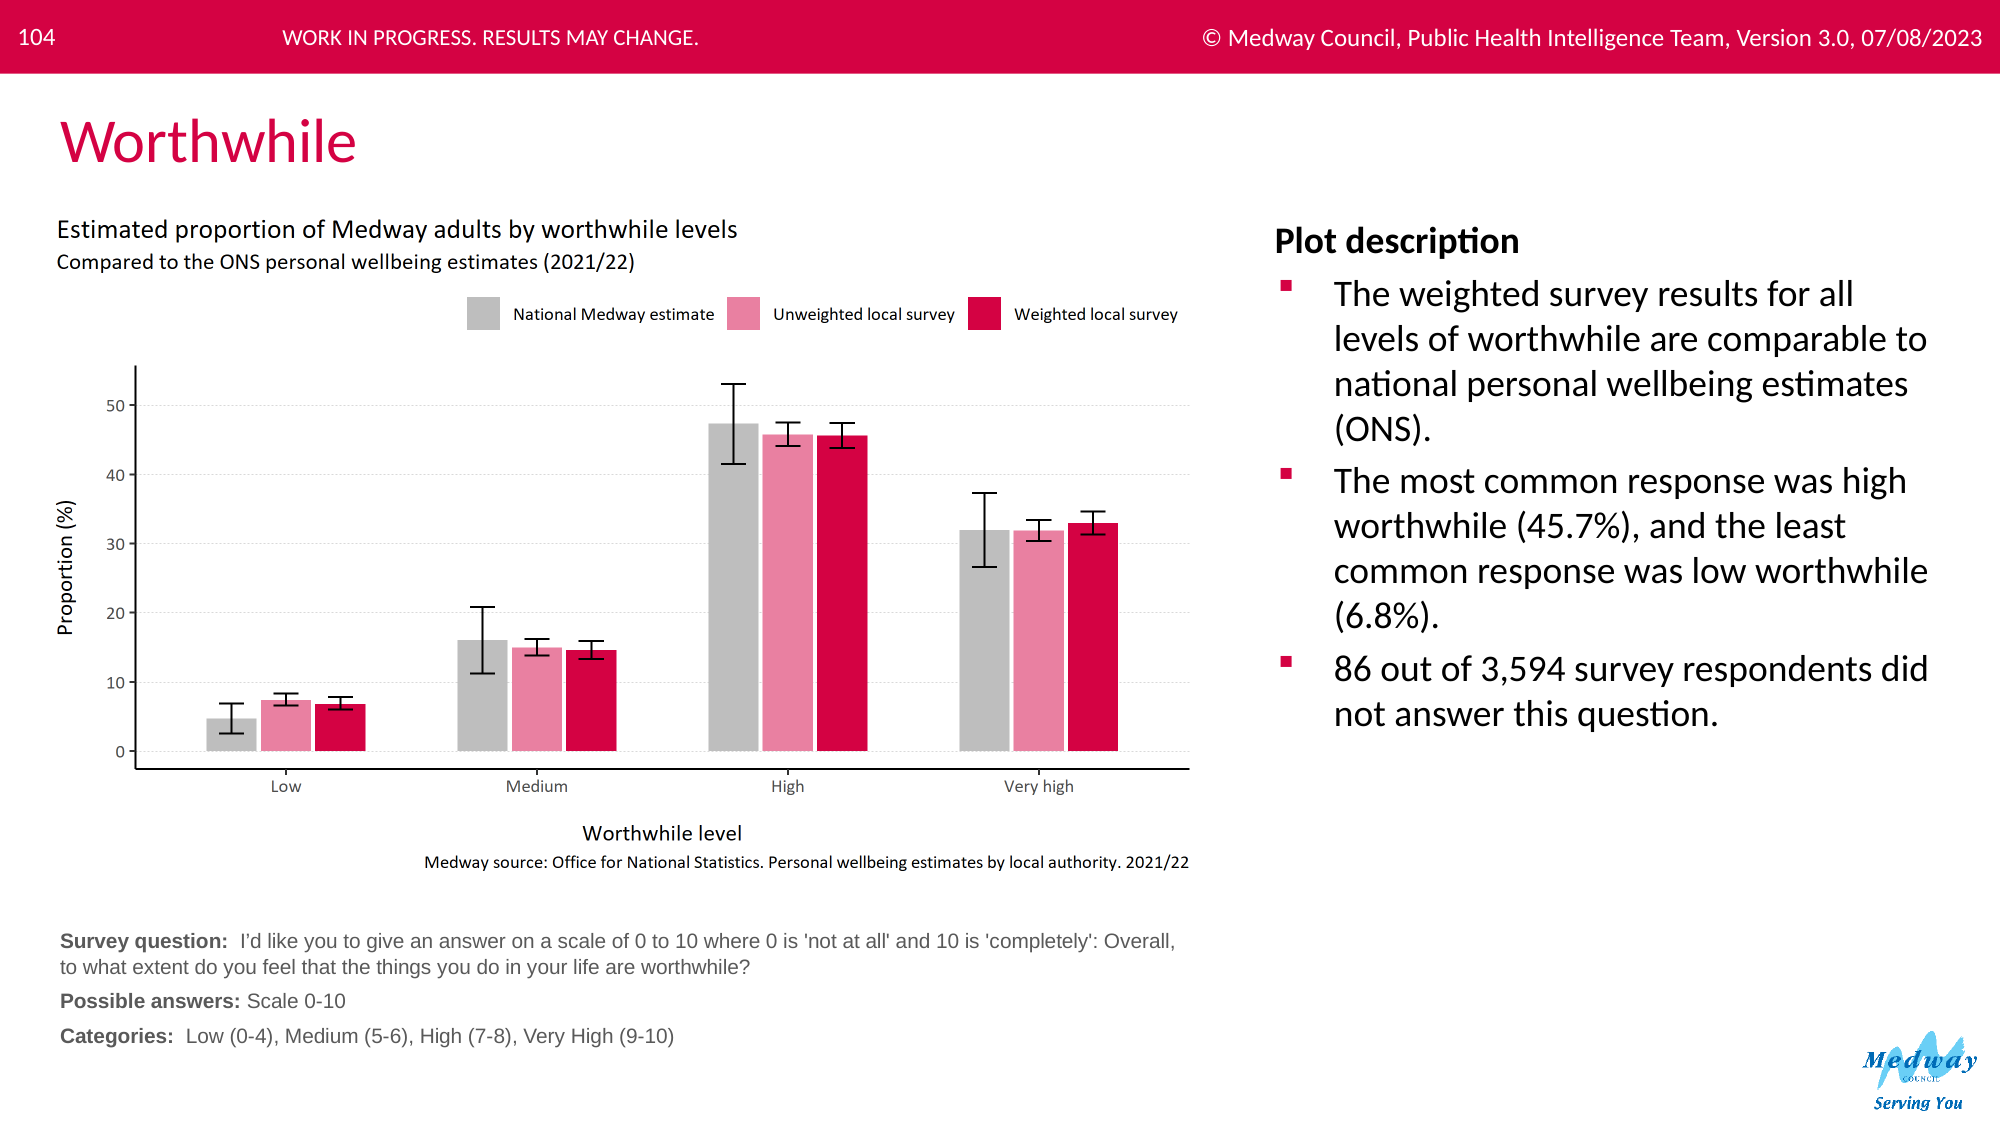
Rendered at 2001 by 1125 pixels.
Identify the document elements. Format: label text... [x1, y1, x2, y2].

slide_number 104 [2, 5, 239, 66]
title Worthwhile [45, 83, 1955, 191]
picture [1862, 1031, 1977, 1111]
list Plot description The weighted survey results for all levels of worthwhile are comparable to national personal wellbeing estimates (ONS). The most common response was high worthwhile (45.7%), and the least common response was low worthwhile (6.8%). 86 out of 3,594 survey respondents did not answer this question. [1259, 208, 1955, 1000]
list Survey question: I’d like you to give an answer on a scale of 0 to 10 where 0 is 'not at all' and 10 is 'completely': Overall, to what extent do you feel that the things you do in your life are worthwhile? Possible answers: Scale 0-10 Categories: Low (0-4), Medium (5-6), High (7-8), Very High (9-10) [45, 916, 1201, 1089]
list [44, 208, 1201, 882]
list © Medway Council, Public Health Intelligence Team, Version 3.0, 07/08/2023 [881, 2, 2000, 72]
